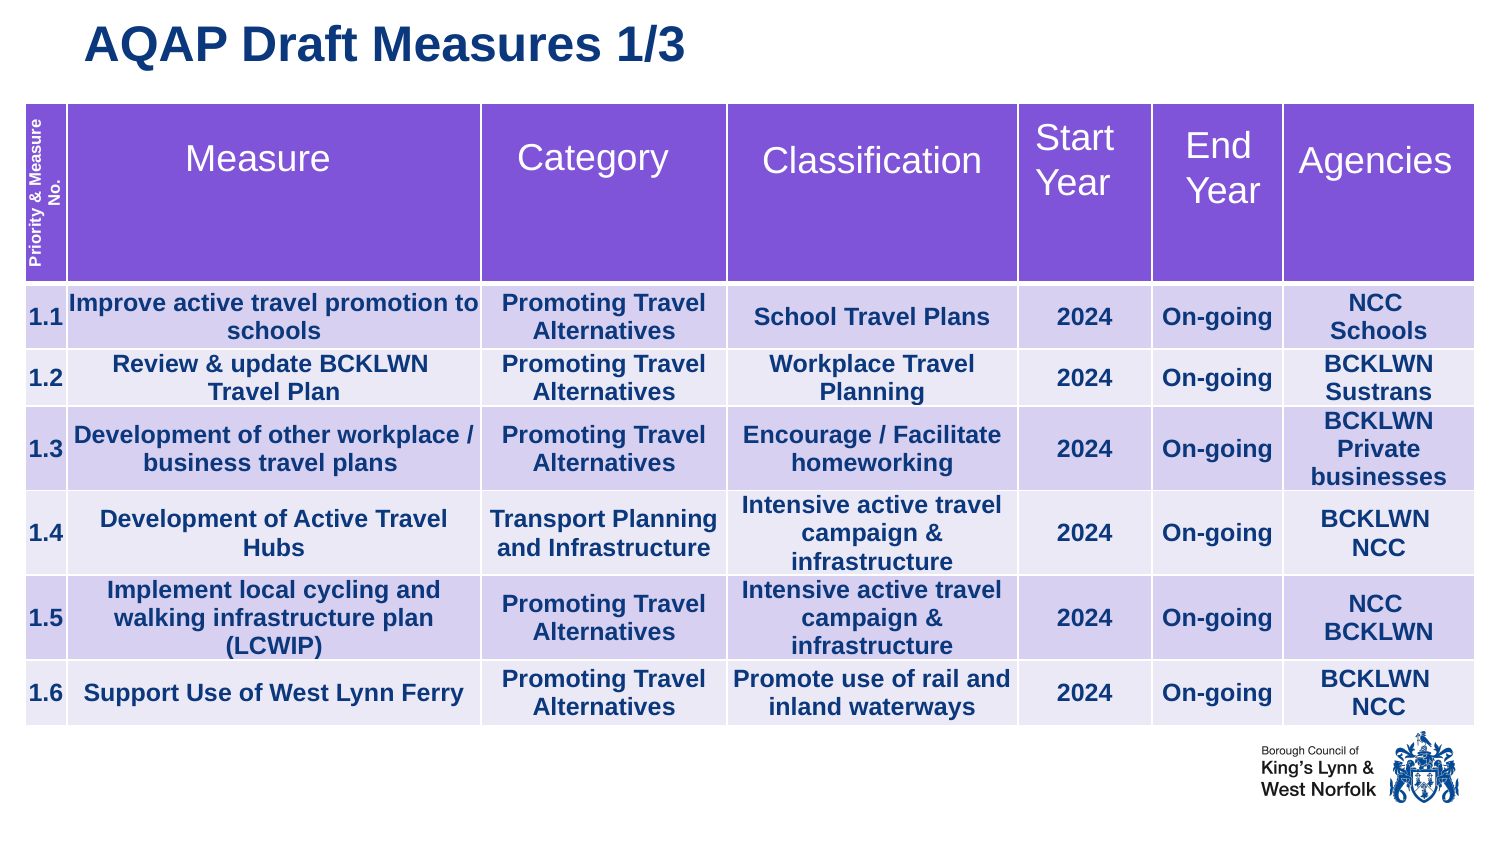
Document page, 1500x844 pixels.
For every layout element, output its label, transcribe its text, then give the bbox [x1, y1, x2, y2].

table_header [1019, 104, 1151, 281]
table_cell Workplace Travel Planning [728, 350, 1017, 405]
table_cell On-going [1153, 661, 1282, 725]
table_cell 1.1 [26, 286, 66, 348]
table_cell Promoting Travel Alternatives [482, 576, 726, 659]
table_cell 2024 [1019, 661, 1151, 725]
table_cell Development of Active Travel Hubs [68, 491, 480, 574]
table_cell BCKLWN Sustrans [1284, 350, 1474, 405]
table_cell 1.4 [26, 491, 66, 574]
table_cell Transport Planning and Infrastructure [482, 491, 726, 574]
table_header [728, 104, 1017, 281]
text_box Classification [747, 128, 1004, 189]
table_cell BCKLWN NCC [1284, 661, 1474, 725]
table_cell Intensive active travel campaign & infrastructure [728, 491, 1017, 574]
text_box Agencies [1283, 128, 1480, 189]
table_cell 1.3 [26, 407, 66, 490]
table_cell Review & update BCKLWN Travel Plan [68, 350, 480, 405]
table_cell Development of other workplace / business travel plans [68, 407, 480, 490]
table_cell Promoting Travel Alternatives [482, 286, 726, 348]
table_cell 2024 [1019, 407, 1151, 490]
table_cell 2024 [1019, 576, 1151, 659]
picture [1261, 731, 1459, 803]
text_box End Year [1170, 113, 1284, 219]
table_header [1284, 104, 1474, 128]
table_cell BCKLWN NCC [1284, 491, 1474, 574]
table_cell Encourage / Facilitate homeworking [728, 407, 1017, 490]
table_cell Promoting Travel Alternatives [482, 661, 726, 725]
table_cell NCC Schools [1284, 286, 1474, 348]
table_header Priority & Measure No. [26, 104, 66, 281]
table_header [482, 104, 726, 281]
table_header [68, 104, 480, 281]
table_cell Promoting Travel Alternatives [482, 350, 726, 405]
table_cell NCC BCKLWN [1284, 576, 1474, 659]
table_cell School Travel Plans [728, 286, 1017, 348]
table_cell On-going [1153, 407, 1282, 490]
table_cell 2024 [1019, 491, 1151, 574]
table_cell Promote use of rail and inland waterways [728, 661, 1017, 725]
table_cell 2024 [1019, 350, 1151, 405]
table_cell BCKLWN Private businesses [1284, 407, 1474, 490]
table_cell Intensive active travel campaign & infrastructure [728, 576, 1017, 659]
table_header [1284, 189, 1474, 281]
table_cell 1.6 [26, 661, 66, 725]
table_cell On-going [1153, 491, 1282, 574]
table_header [1153, 104, 1282, 281]
table_cell On-going [1153, 286, 1282, 348]
table_cell 1.5 [26, 576, 66, 659]
table_cell Promoting Travel Alternatives [482, 407, 726, 490]
title AQAP Draft Measures 1/3 [68, 0, 1419, 84]
table_cell 2024 [1019, 286, 1151, 348]
table_cell Implement local cycling and walking infrastructure plan (LCWIP) [68, 576, 480, 659]
table_cell On-going [1153, 350, 1282, 405]
text_box Start Year [1020, 105, 1133, 210]
text_box Measure [170, 126, 367, 186]
table_cell 1.2 [26, 350, 66, 405]
text_box Category [502, 125, 699, 185]
table_cell Improve active travel promotion to schools [68, 286, 480, 348]
table_cell On-going [1153, 576, 1282, 659]
table_cell Support Use of West Lynn Ferry [68, 661, 480, 725]
